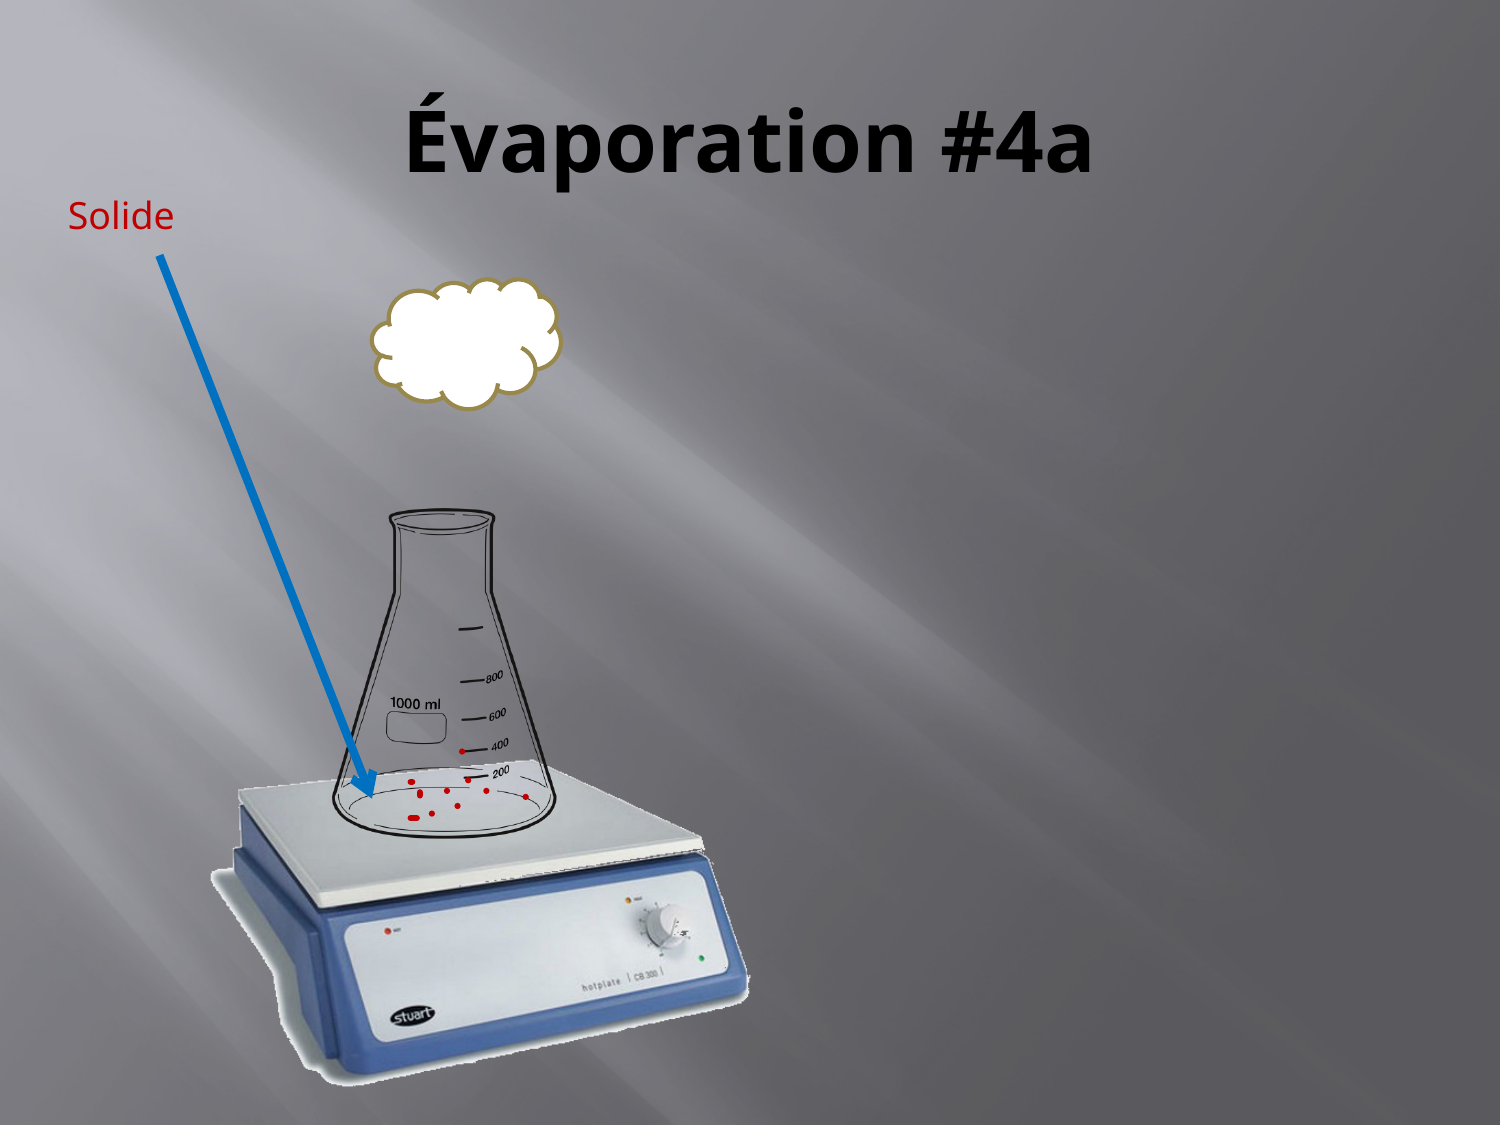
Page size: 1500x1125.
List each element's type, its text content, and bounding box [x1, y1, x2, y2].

picture [159, 503, 822, 1125]
text_box Solide [53, 184, 325, 245]
title Évaporation #4a [75, 45, 1425, 233]
text_box [413, 277, 564, 412]
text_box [159, 255, 373, 799]
